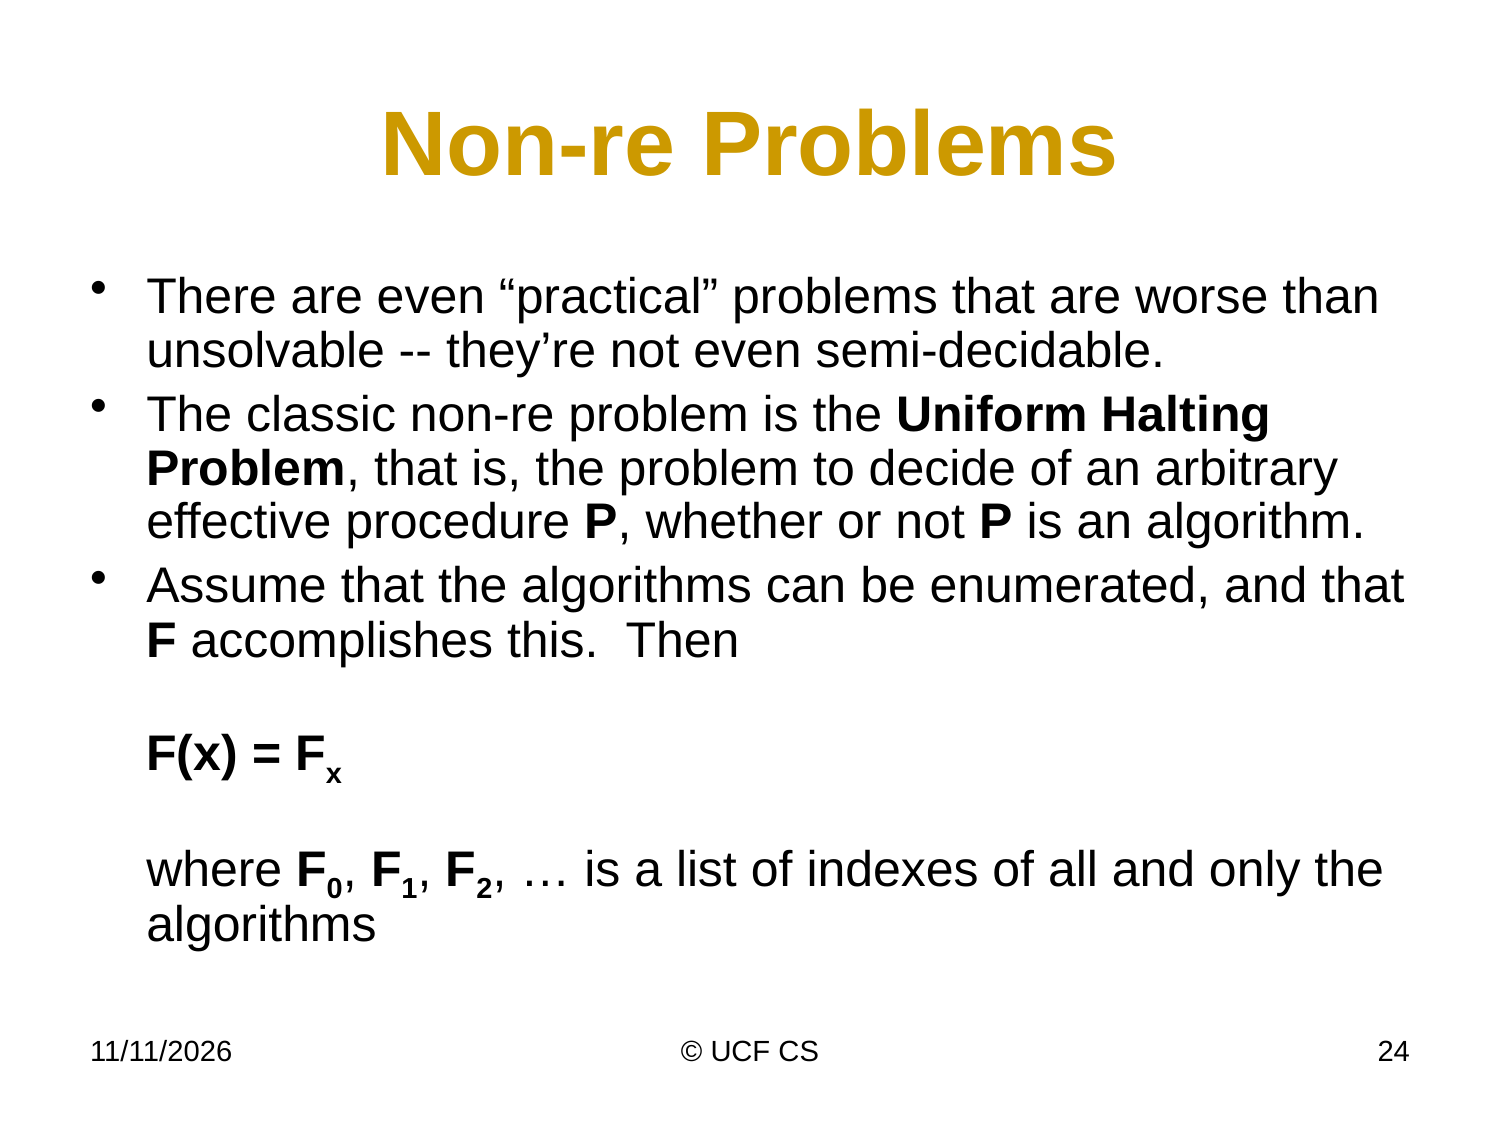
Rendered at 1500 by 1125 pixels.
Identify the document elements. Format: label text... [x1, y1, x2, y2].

list There are even “practical” problems that are worse than unsolvable -- they’re not even semi-decidable. The classic non-re problem is the Uniform Halting Problem, that is, the problem to decide of an arbitrary effective procedure P, whether or not P is an algorithm. Assume that the algorithms can be enumerated, and that F accomplishes this. Then F(x) = Fx where F0, F1, F2, … is a list of indexes of all and only the algorithms [75, 262, 1425, 1005]
footer © UCF CS [512, 1024, 988, 1103]
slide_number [74, 1024, 426, 1103]
slide_number 24 [1074, 1024, 1426, 1103]
title Non-re Problems [75, 45, 1425, 233]
